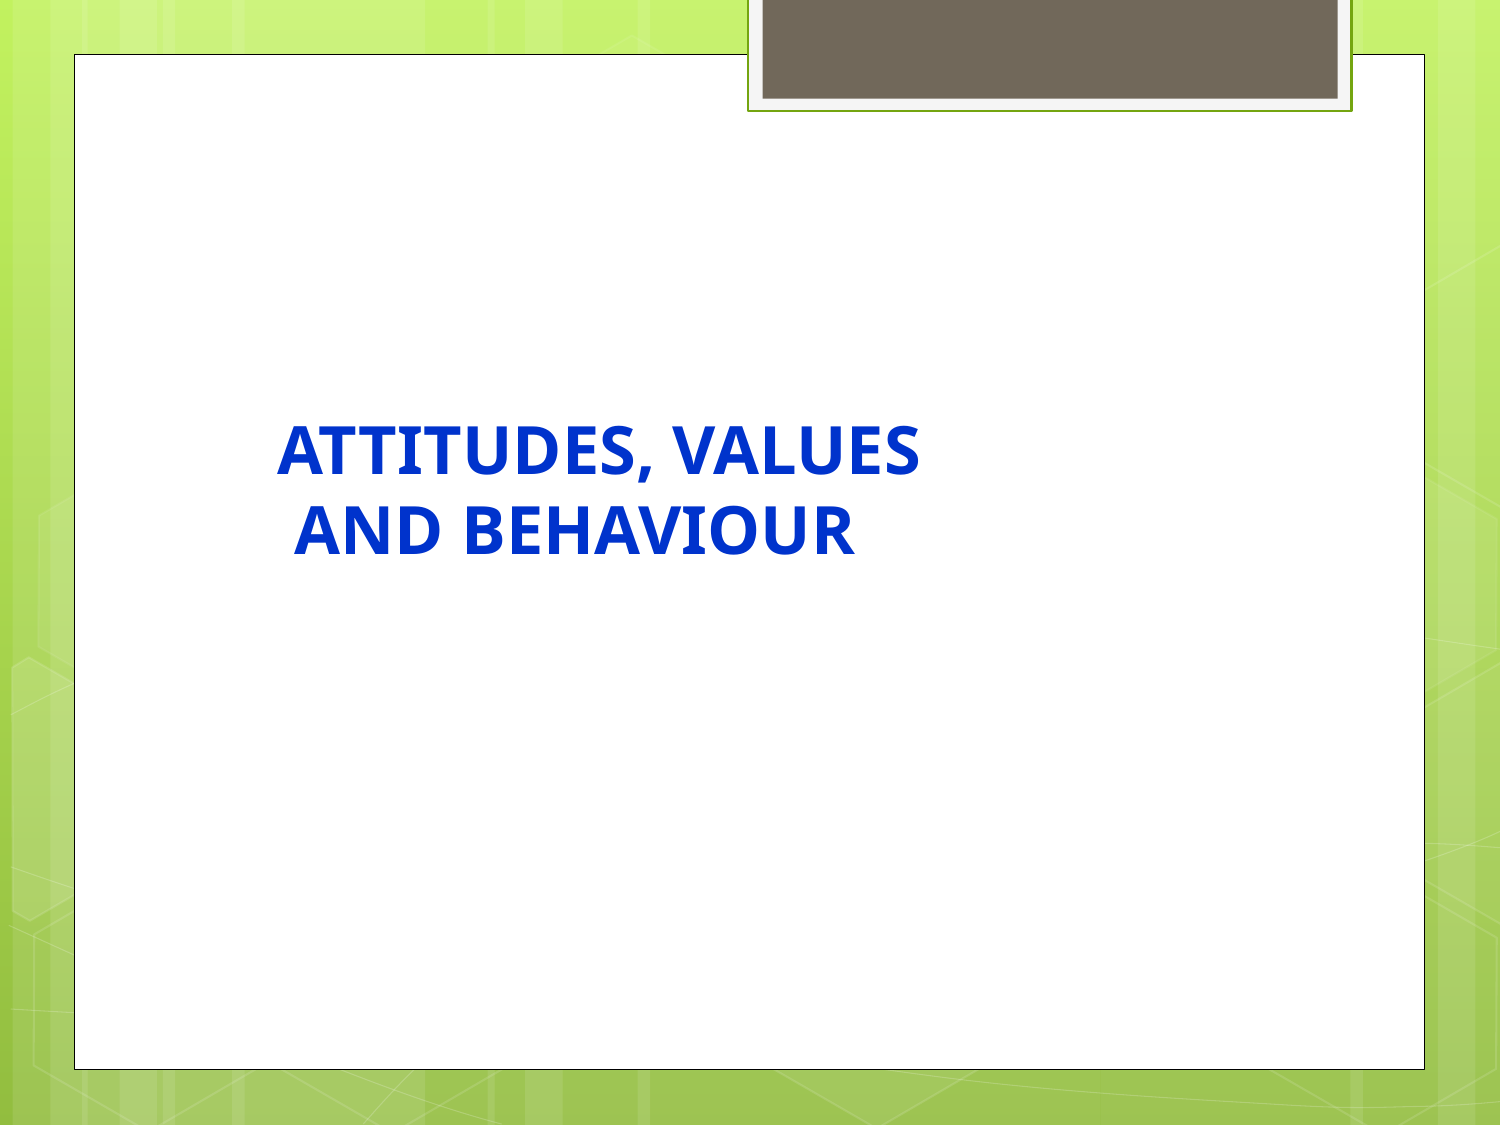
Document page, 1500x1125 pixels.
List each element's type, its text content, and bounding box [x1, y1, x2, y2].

title ATTITUDES, VALUES AND BEHAVIOUR [262, 387, 1400, 575]
